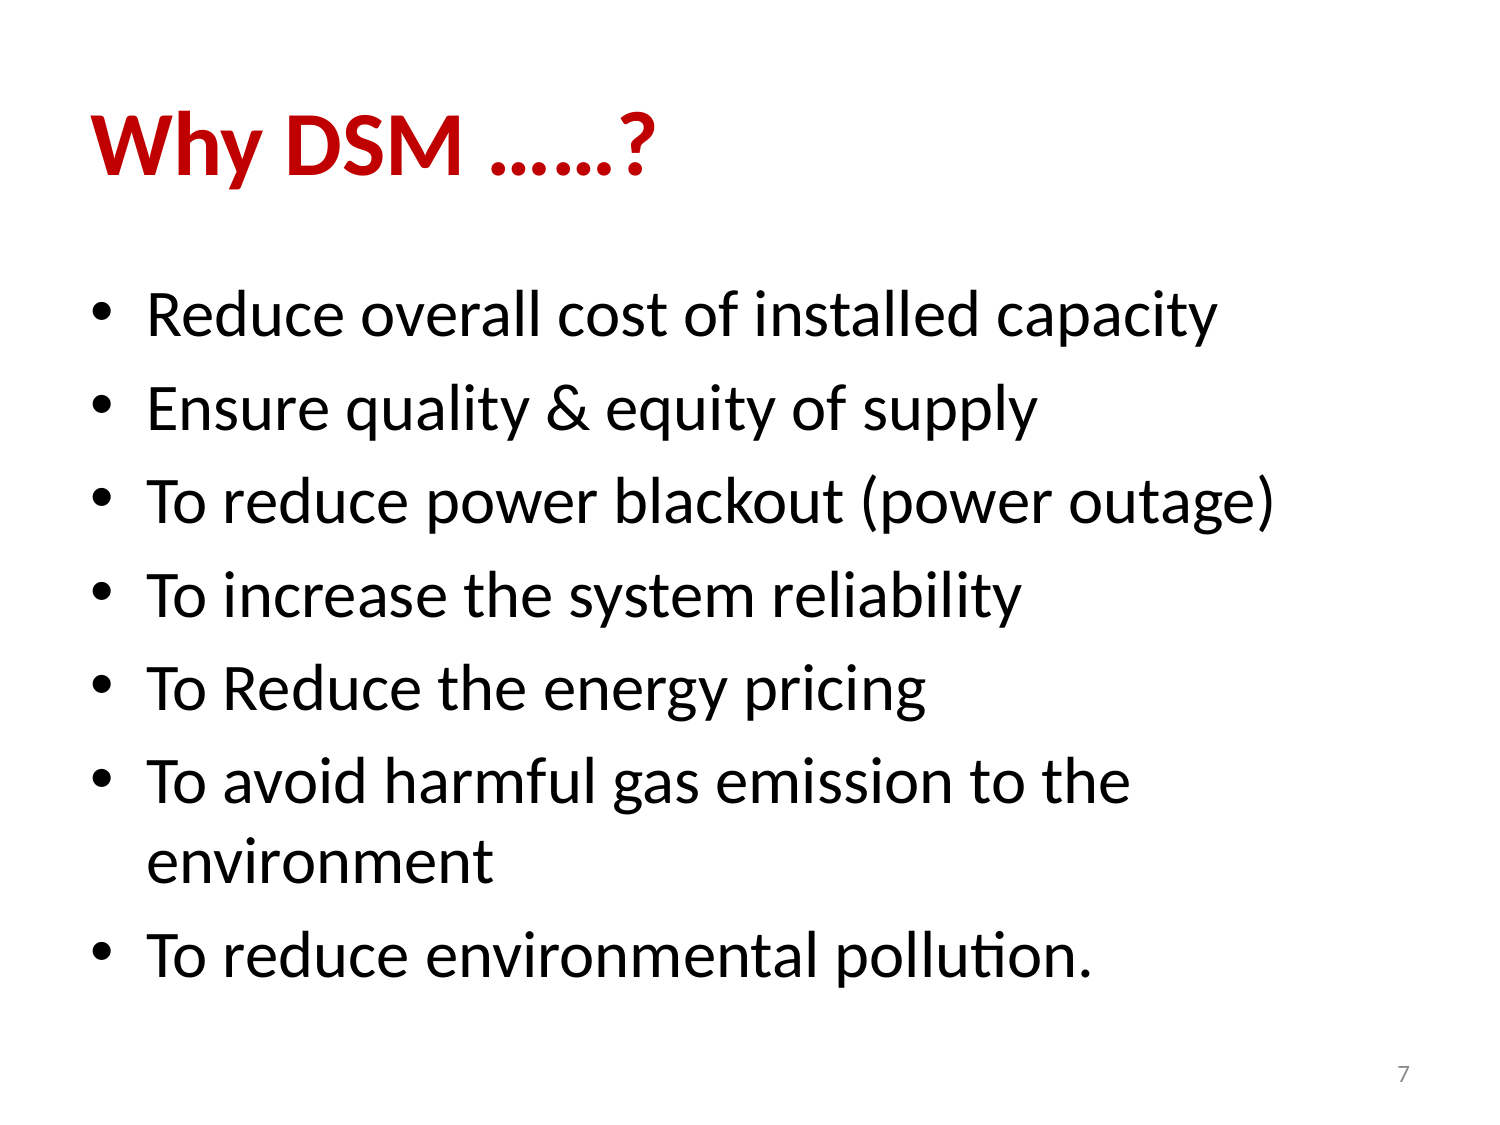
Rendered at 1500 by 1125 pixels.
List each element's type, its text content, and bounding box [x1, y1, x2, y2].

slide_number 7 [1074, 1042, 1425, 1103]
title Why DSM ……? [75, 45, 1425, 233]
list Reduce overall cost of installed capacity Ensure quality & equity of supply To reduce power blackout (power outage) To increase the system reliability To Reduce the energy pricing To avoid harmful gas emission to the environment To reduce environmental pollution. [75, 262, 1425, 1005]
